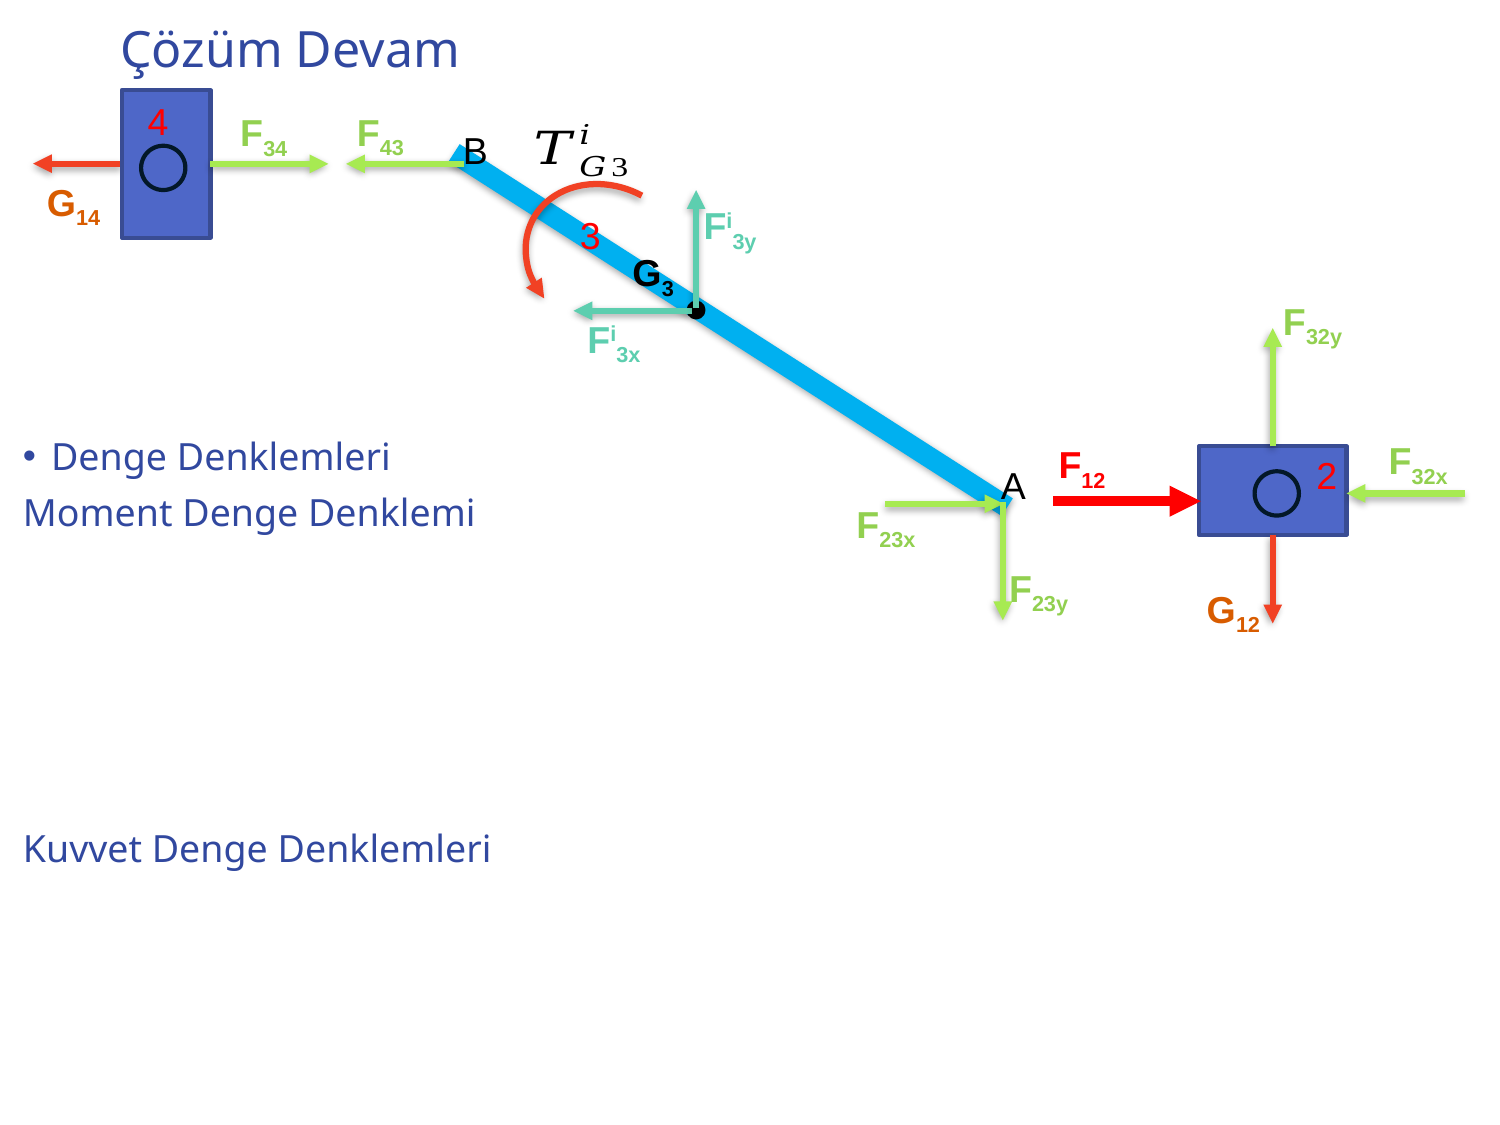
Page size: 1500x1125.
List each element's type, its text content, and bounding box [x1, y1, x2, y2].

title Çözüm Devam [105, 12, 1400, 88]
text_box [31, 89, 1473, 640]
